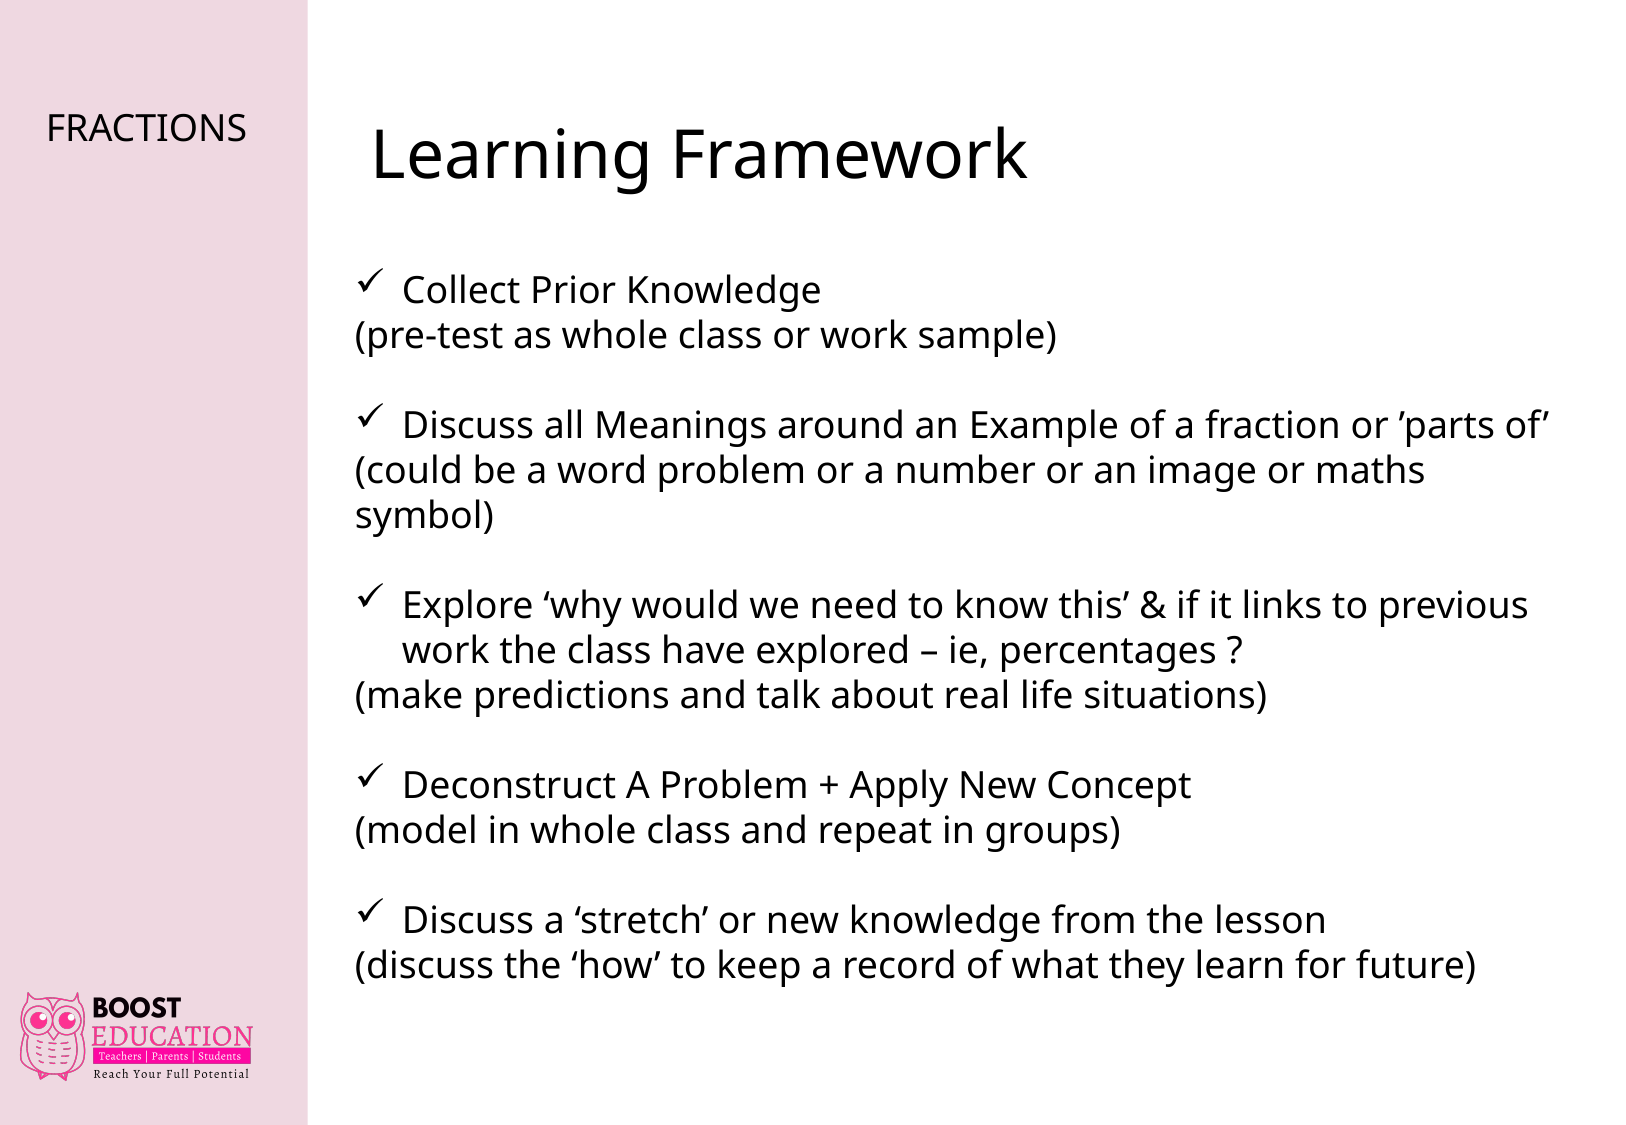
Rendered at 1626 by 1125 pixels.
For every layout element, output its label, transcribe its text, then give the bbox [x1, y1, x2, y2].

text_box [0, 0, 309, 1125]
picture [0, 910, 291, 1125]
text_box Collect Prior Knowledge (pre-test as whole class or work sample) Discuss all Meanings around an Example of a fraction or ’parts of’ (could be a word problem or a number or an image or maths symbol) Explore ‘why would we need to know this’ & if it links to previous work the class have explored – ie, percentages ? (make predictions and talk about real life situations) Deconstruct A Problem + Apply New Concept (model in whole class and repeat in groups) Discuss a ‘stretch’ or new knowledge from the lesson (discuss the ‘how’ to keep a record of what they learn for future) [340, 258, 1574, 994]
text_box FRACTIONS [31, 96, 291, 157]
title Learning Framework [355, 68, 1625, 246]
